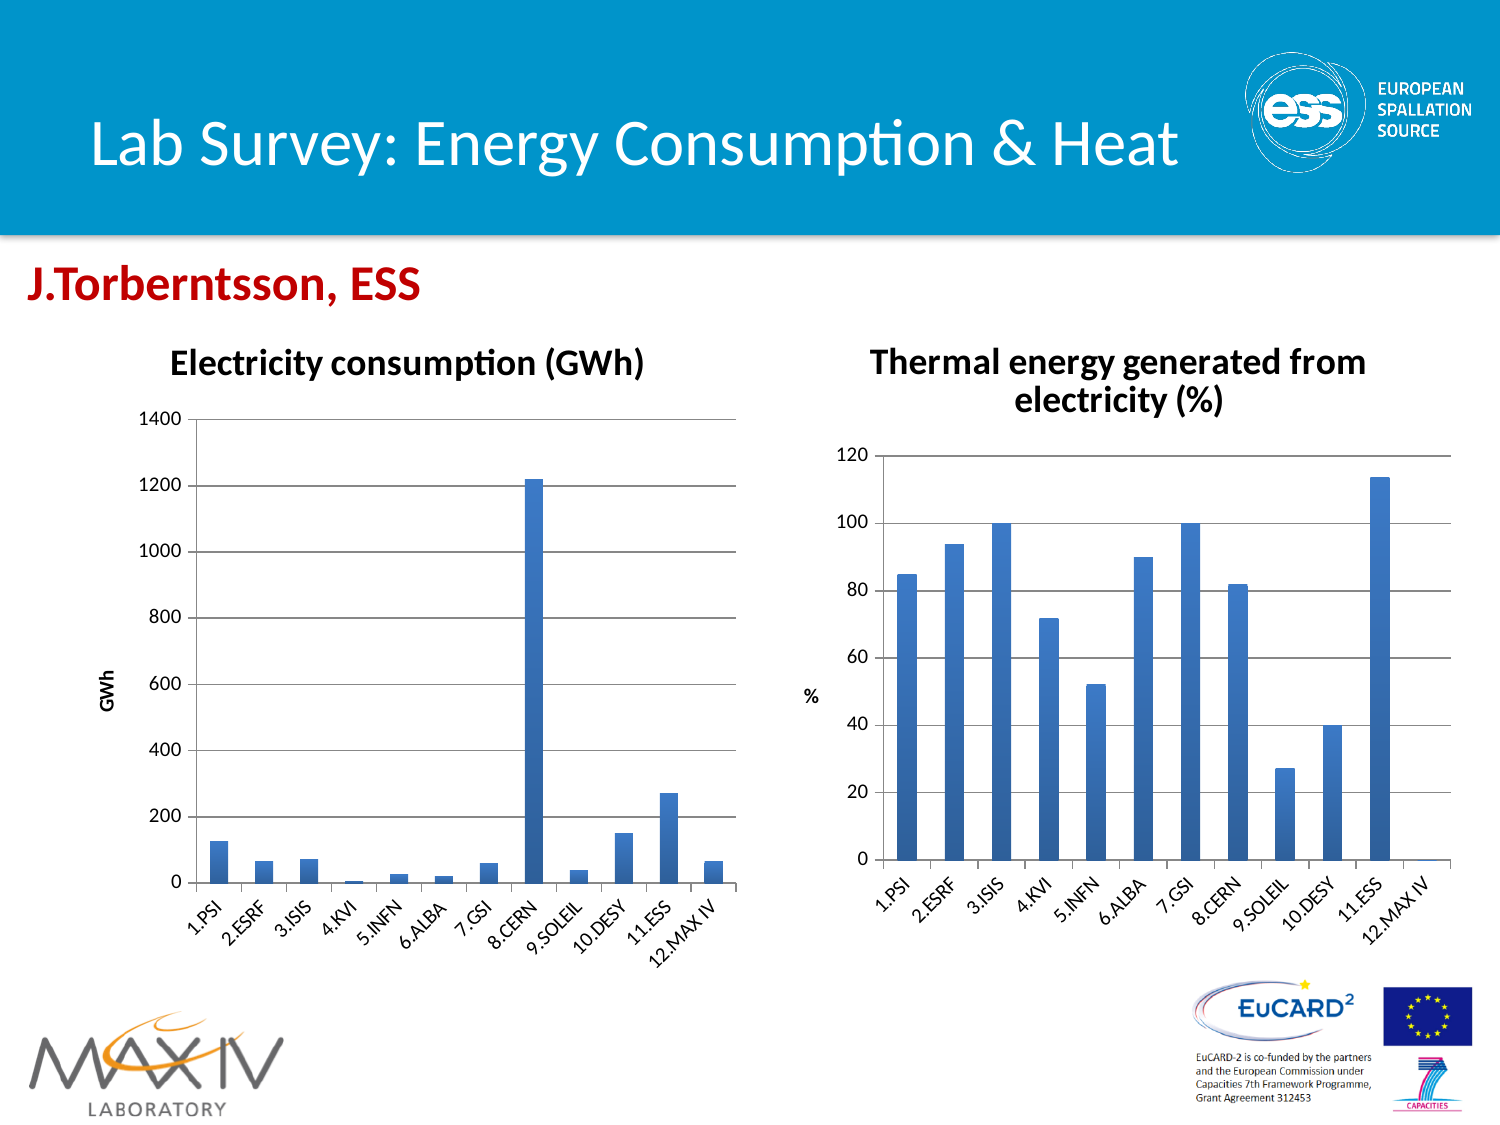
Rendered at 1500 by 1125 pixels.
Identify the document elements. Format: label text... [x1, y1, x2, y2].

picture [29, 1011, 284, 1117]
picture [1379, 83, 1385, 94]
picture [1454, 83, 1458, 94]
picture [1398, 109, 1406, 115]
picture [1400, 83, 1407, 94]
picture [1186, 972, 1477, 1123]
text_box J.Torberntsson, ESS [12, 243, 513, 318]
picture [1418, 104, 1423, 115]
picture [1422, 125, 1428, 134]
picture [1409, 104, 1415, 115]
picture [1436, 104, 1444, 115]
picture [1389, 104, 1393, 115]
picture [1443, 86, 1450, 93]
picture [1264, 94, 1342, 127]
chart [64, 314, 751, 988]
picture [1423, 83, 1430, 94]
picture [1432, 125, 1438, 136]
title Lab Survey: Energy Consumption & Heat [75, 45, 1247, 233]
chart [773, 314, 1465, 965]
